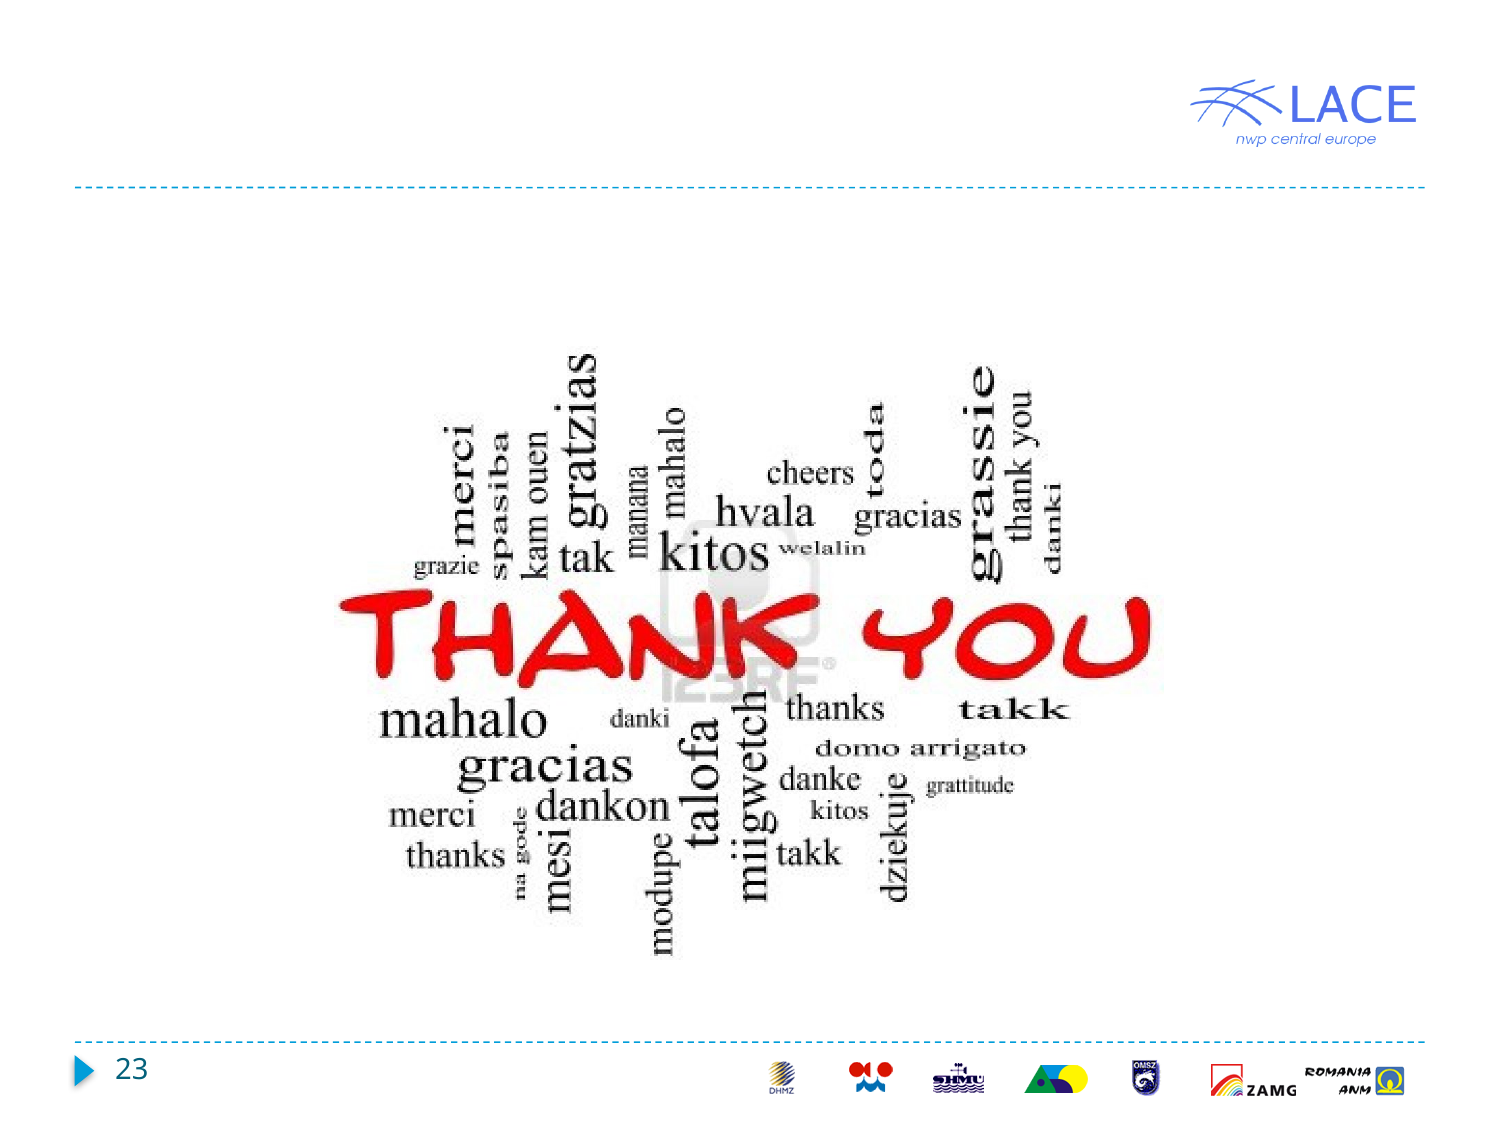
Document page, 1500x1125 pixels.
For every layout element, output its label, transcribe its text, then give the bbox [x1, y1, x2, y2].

picture [1211, 1064, 1296, 1096]
picture [1021, 1057, 1090, 1096]
slide_number 22 [100, 1042, 426, 1103]
picture [760, 1058, 805, 1097]
picture [1303, 1061, 1406, 1100]
picture [926, 1057, 989, 1096]
picture [1127, 1057, 1164, 1096]
picture [1178, 66, 1427, 156]
picture [844, 1057, 897, 1096]
picture [333, 196, 1164, 1026]
